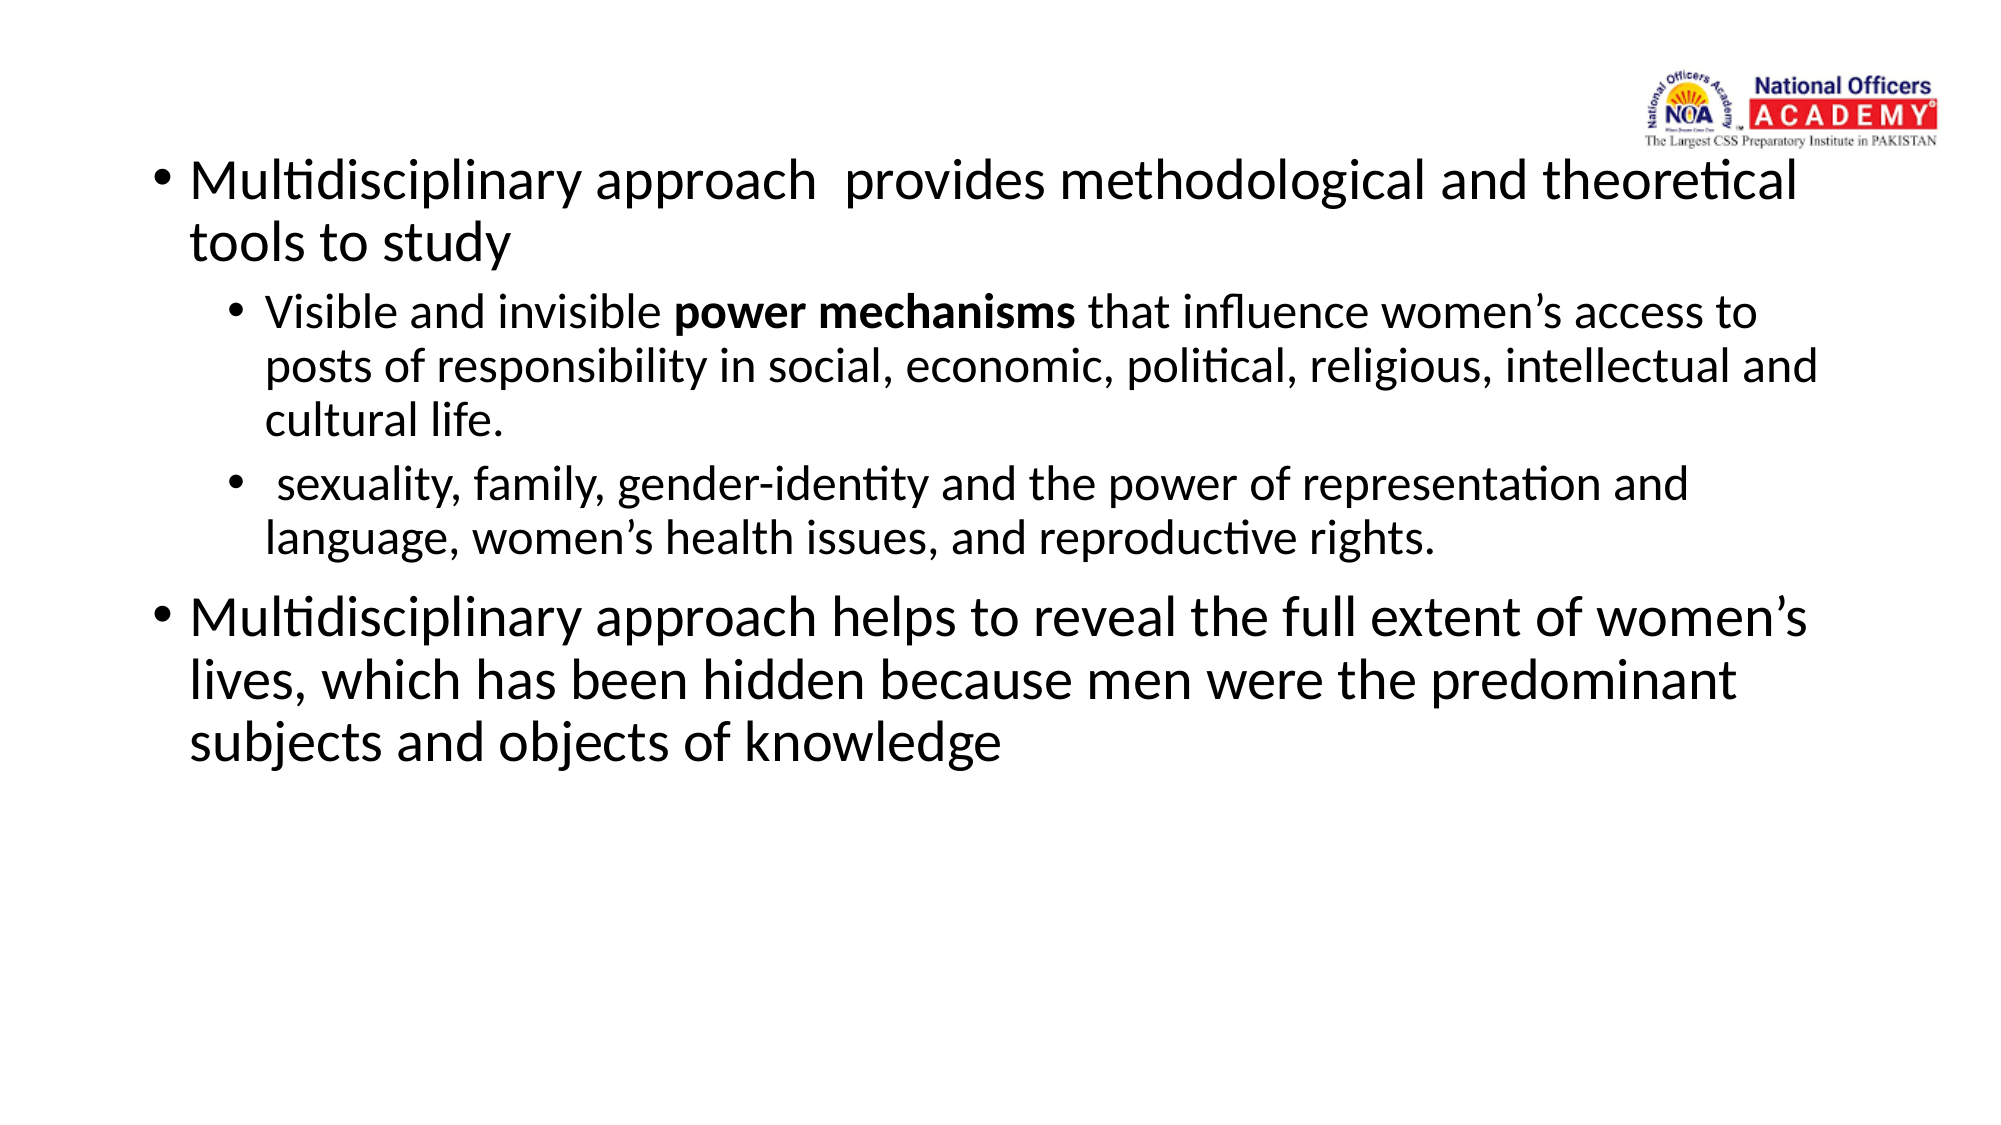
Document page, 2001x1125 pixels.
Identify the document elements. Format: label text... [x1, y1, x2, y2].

picture [1597, 0, 2000, 246]
list Multidisciplinary approach provides methodological and theoretical tools to study Visible and invisible power mechanisms that influence women’s access to posts of responsibility in social, economic, political, religious, intellectual and cultural life. sexuality, family, gender-identity and the power of representation and language, women’s health issues, and reproductive rights. Multidisciplinary approach helps to reveal the full extent of women’s lives, which has been hidden because men were the predominant subjects and objects of knowledge [137, 141, 1863, 1085]
